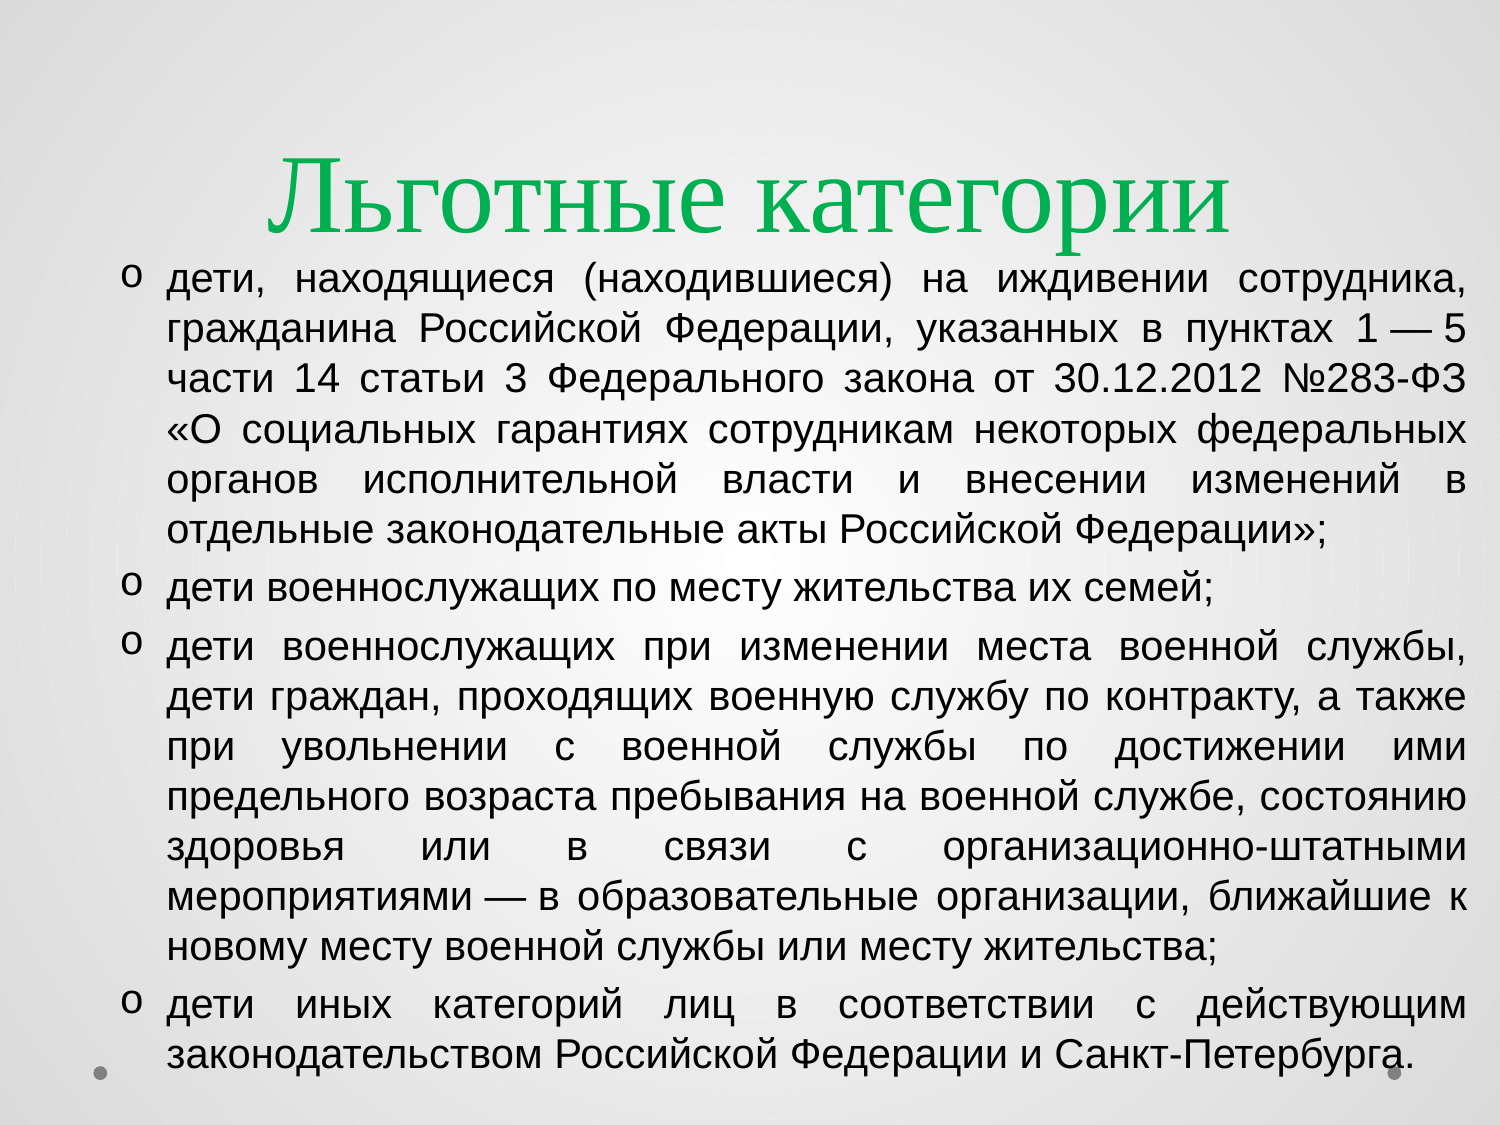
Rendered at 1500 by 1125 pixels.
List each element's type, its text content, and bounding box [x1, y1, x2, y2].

title Льготные категории [75, 0, 1425, 243]
list дети, находящиеся (находившиеся) на иждивении сотрудника, гражданина Российской Федерации, указанных в пунктах 1 — 5 части 14 статьи 3 Федерального закона от 30.12.2012 №283‑ФЗ «О социальных гарантиях сотрудникам некоторых федеральных органов исполнительной власти и внесении изменений в отдельные законодательные акты Российской Федерации»; дети военнослужащих по месту жительства их семей; дети военнослужащих при изменении места военной службы, дети граждан, проходящих военную службу по контракту, а также при увольнении с военной службы по достижении ими предельного возраста пребывания на военной службе, состоянию здоровья или в связи с организационно‑штатными мероприятиями — в образовательные организации, ближайшие к новому месту военной службы или месту жительства; дети иных категорий лиц в соответствии с действующим законодательством Российской Федерации и Санкт‑Петербурга. [29, 243, 1483, 1094]
